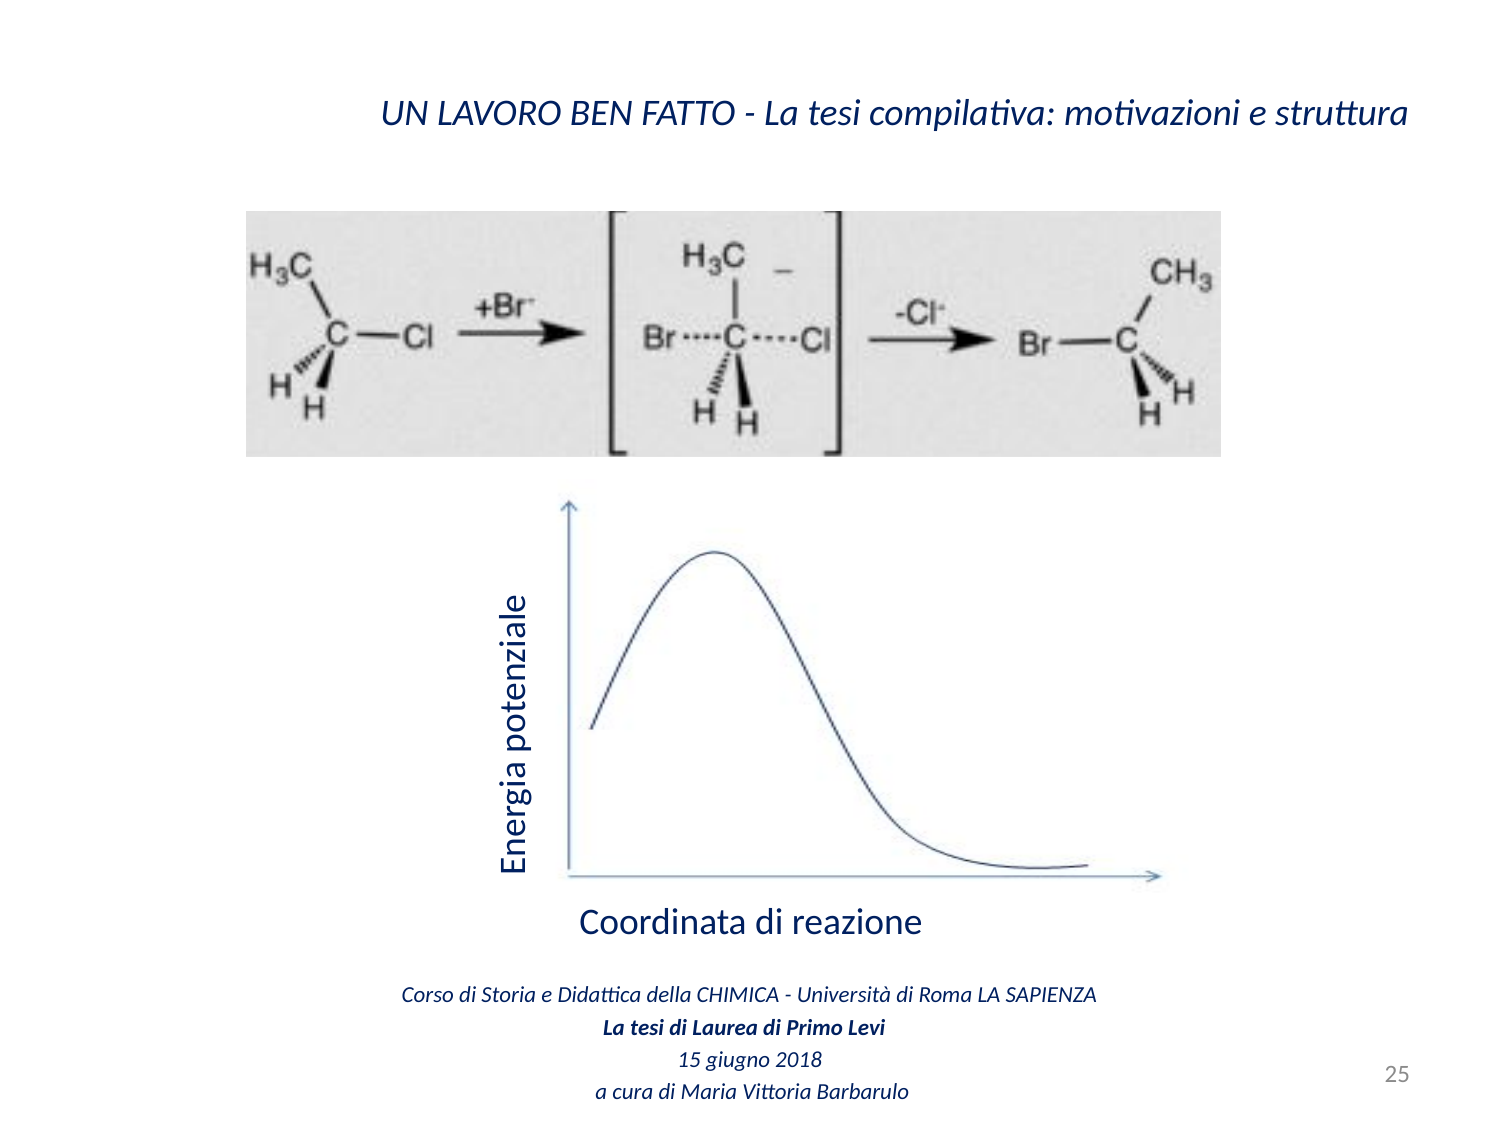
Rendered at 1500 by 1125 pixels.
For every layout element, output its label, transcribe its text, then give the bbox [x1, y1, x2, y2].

text_box Corso di Storia e Didattica della CHIMICA - Università di Roma LA SAPIENZA La tesi di Laurea di Primo Levi 15 giugno 2018 a cura di Maria Vittoria Barbarulo [224, 972, 1275, 1125]
slide_number 25 [1275, 1042, 1425, 1103]
title UN LAVORO BEN FATTO - La tesi compilativa: motivazioni e struttura [75, 45, 1425, 176]
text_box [480, 479, 1210, 951]
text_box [222, 152, 1243, 575]
